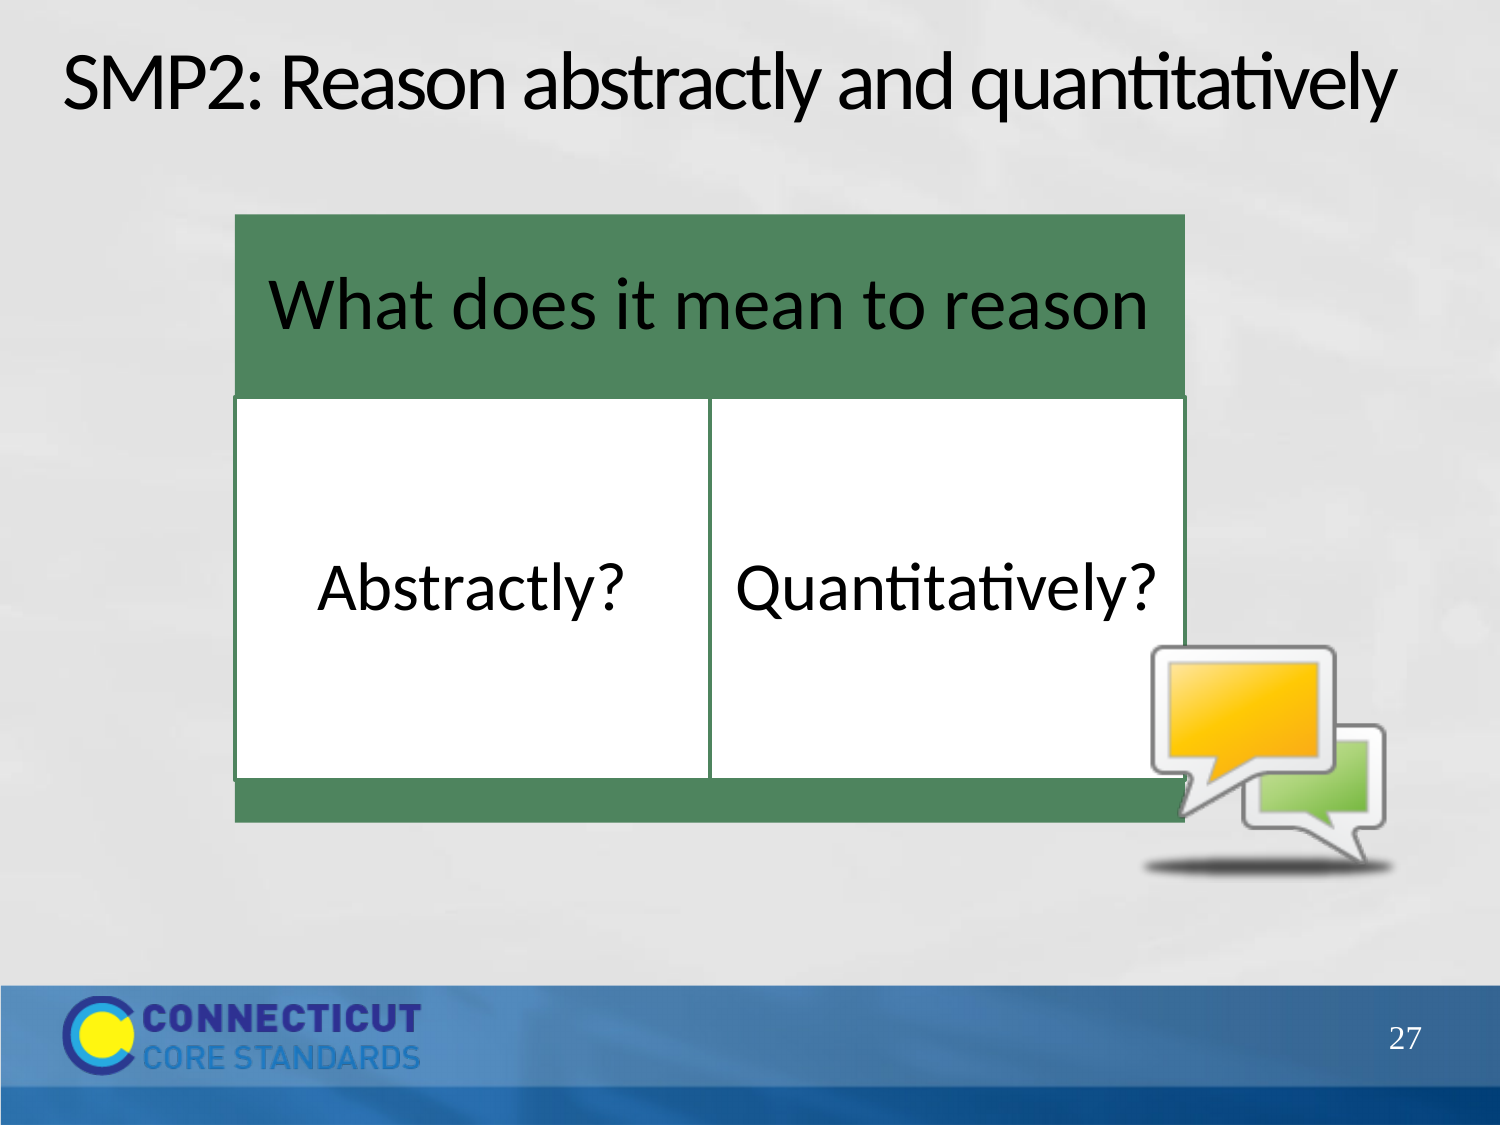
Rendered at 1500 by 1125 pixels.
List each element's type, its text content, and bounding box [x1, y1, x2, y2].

slide_number 27 [1075, 996, 1438, 1076]
picture [0, 0, 1500, 985]
title SMP2: Reason abstractly and quantitatively [63, 37, 1462, 213]
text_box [234, 214, 1186, 823]
footer [62, 996, 424, 1076]
picture [2, 986, 1500, 1125]
